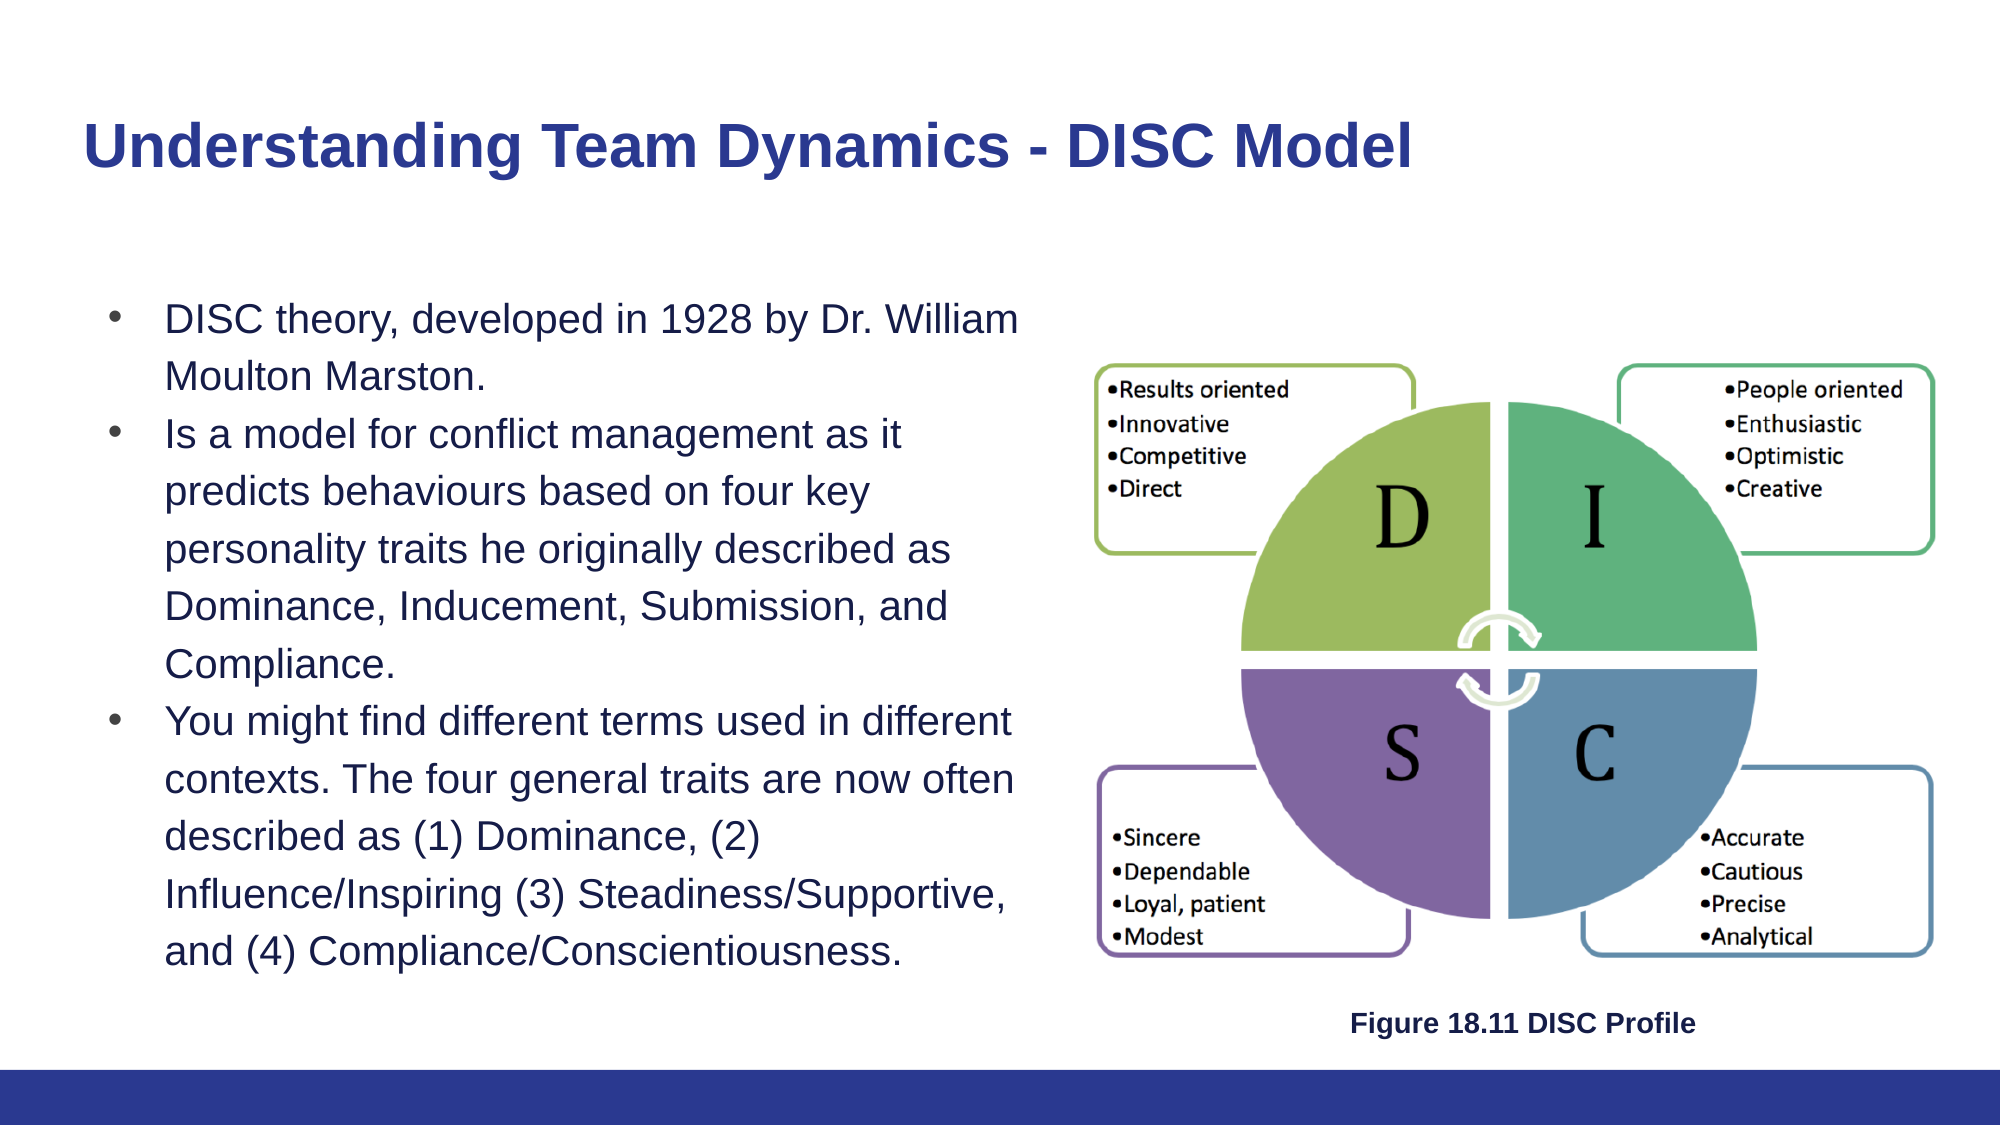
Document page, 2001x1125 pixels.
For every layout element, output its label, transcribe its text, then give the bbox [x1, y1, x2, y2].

list DISC theory, developed in 1928 by Dr. William Moulton Marston. Is a model for conflict management as it predicts behaviours based on four key personality traits he originally described as Dominance, Inducement, Submission, and Compliance. You might find different terms used in different contexts. The four general traits are now often described as (1) Dominance, (2) Influence/Inspiring (3) Steadiness/Supportive, and (4) Compliance/Conscientiousness. [68, 268, 1069, 1036]
picture [1027, 339, 1980, 974]
text_box Figure 18.11 DISC Profile [1335, 997, 1764, 1082]
title Understanding Team Dynamics - DISC Model [68, 89, 1932, 223]
